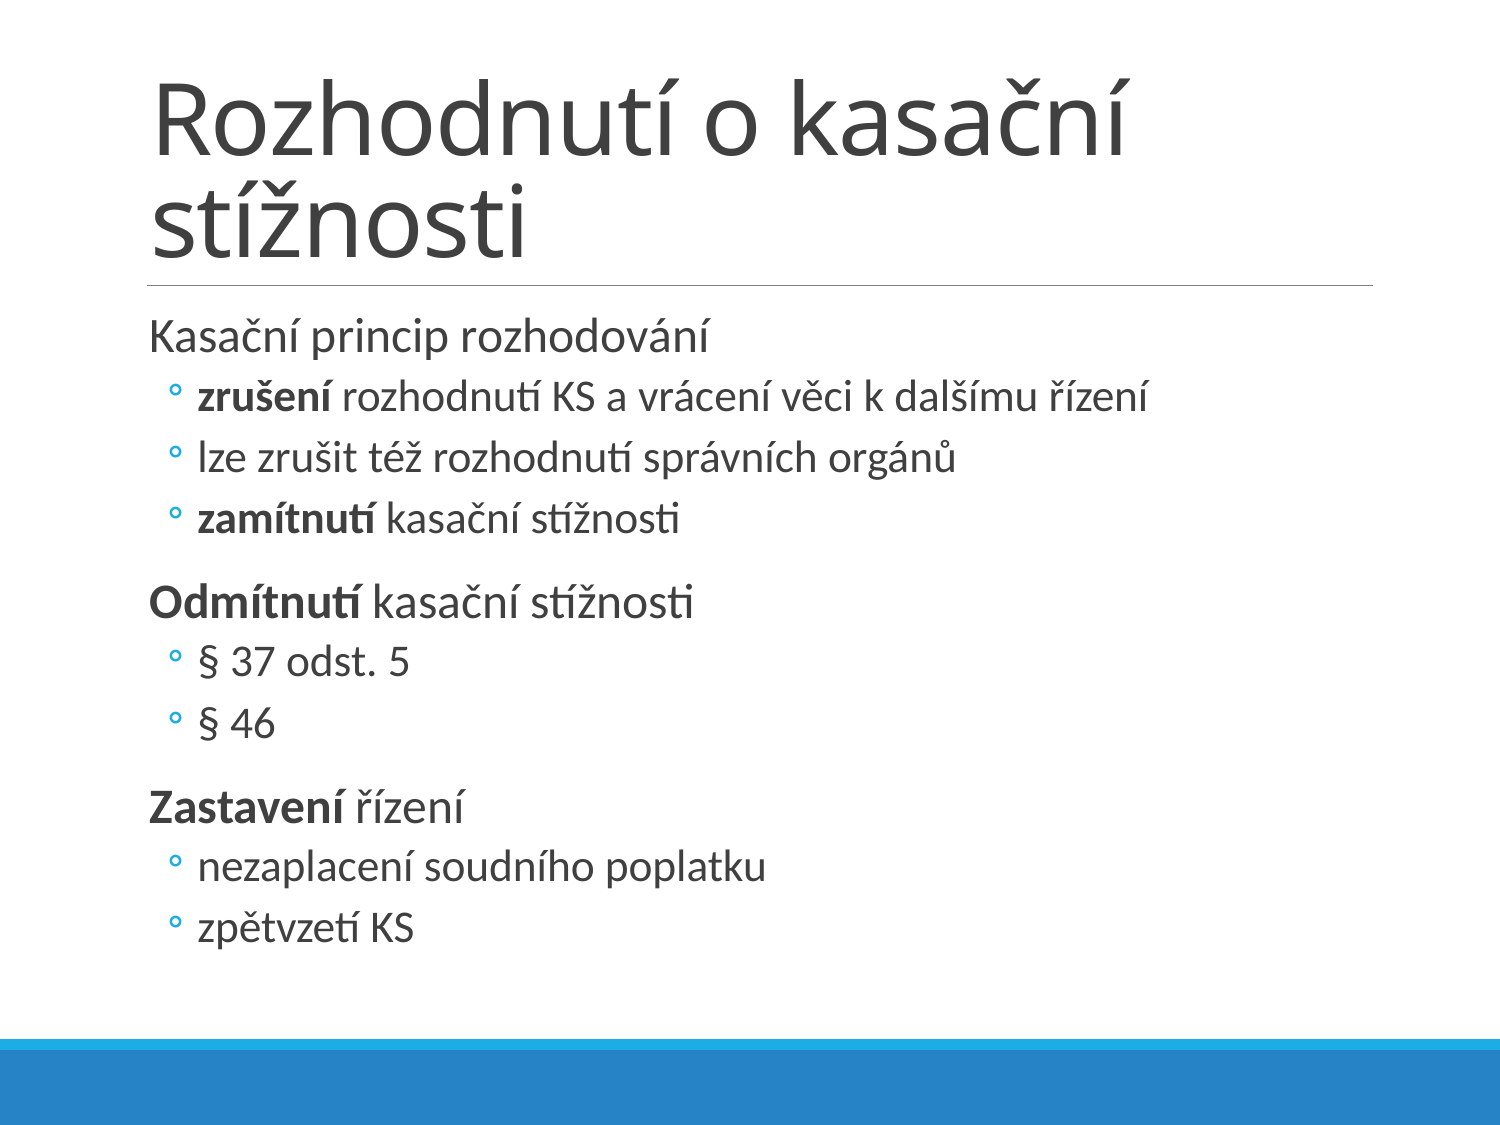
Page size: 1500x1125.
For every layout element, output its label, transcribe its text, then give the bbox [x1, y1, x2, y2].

title Rozhodnutí o kasační stížnosti [135, 47, 1373, 285]
list Kasační princip rozhodování zrušení rozhodnutí KS a vrácení věci k dalšímu řízení lze zrušit též rozhodnutí správních orgánů zamítnutí kasační stížnosti Odmítnutí kasační stížnosti § 37 odst. 5 § 46 Zastavení řízení nezaplacení soudního poplatku zpětvzetí KS [135, 302, 1373, 963]
